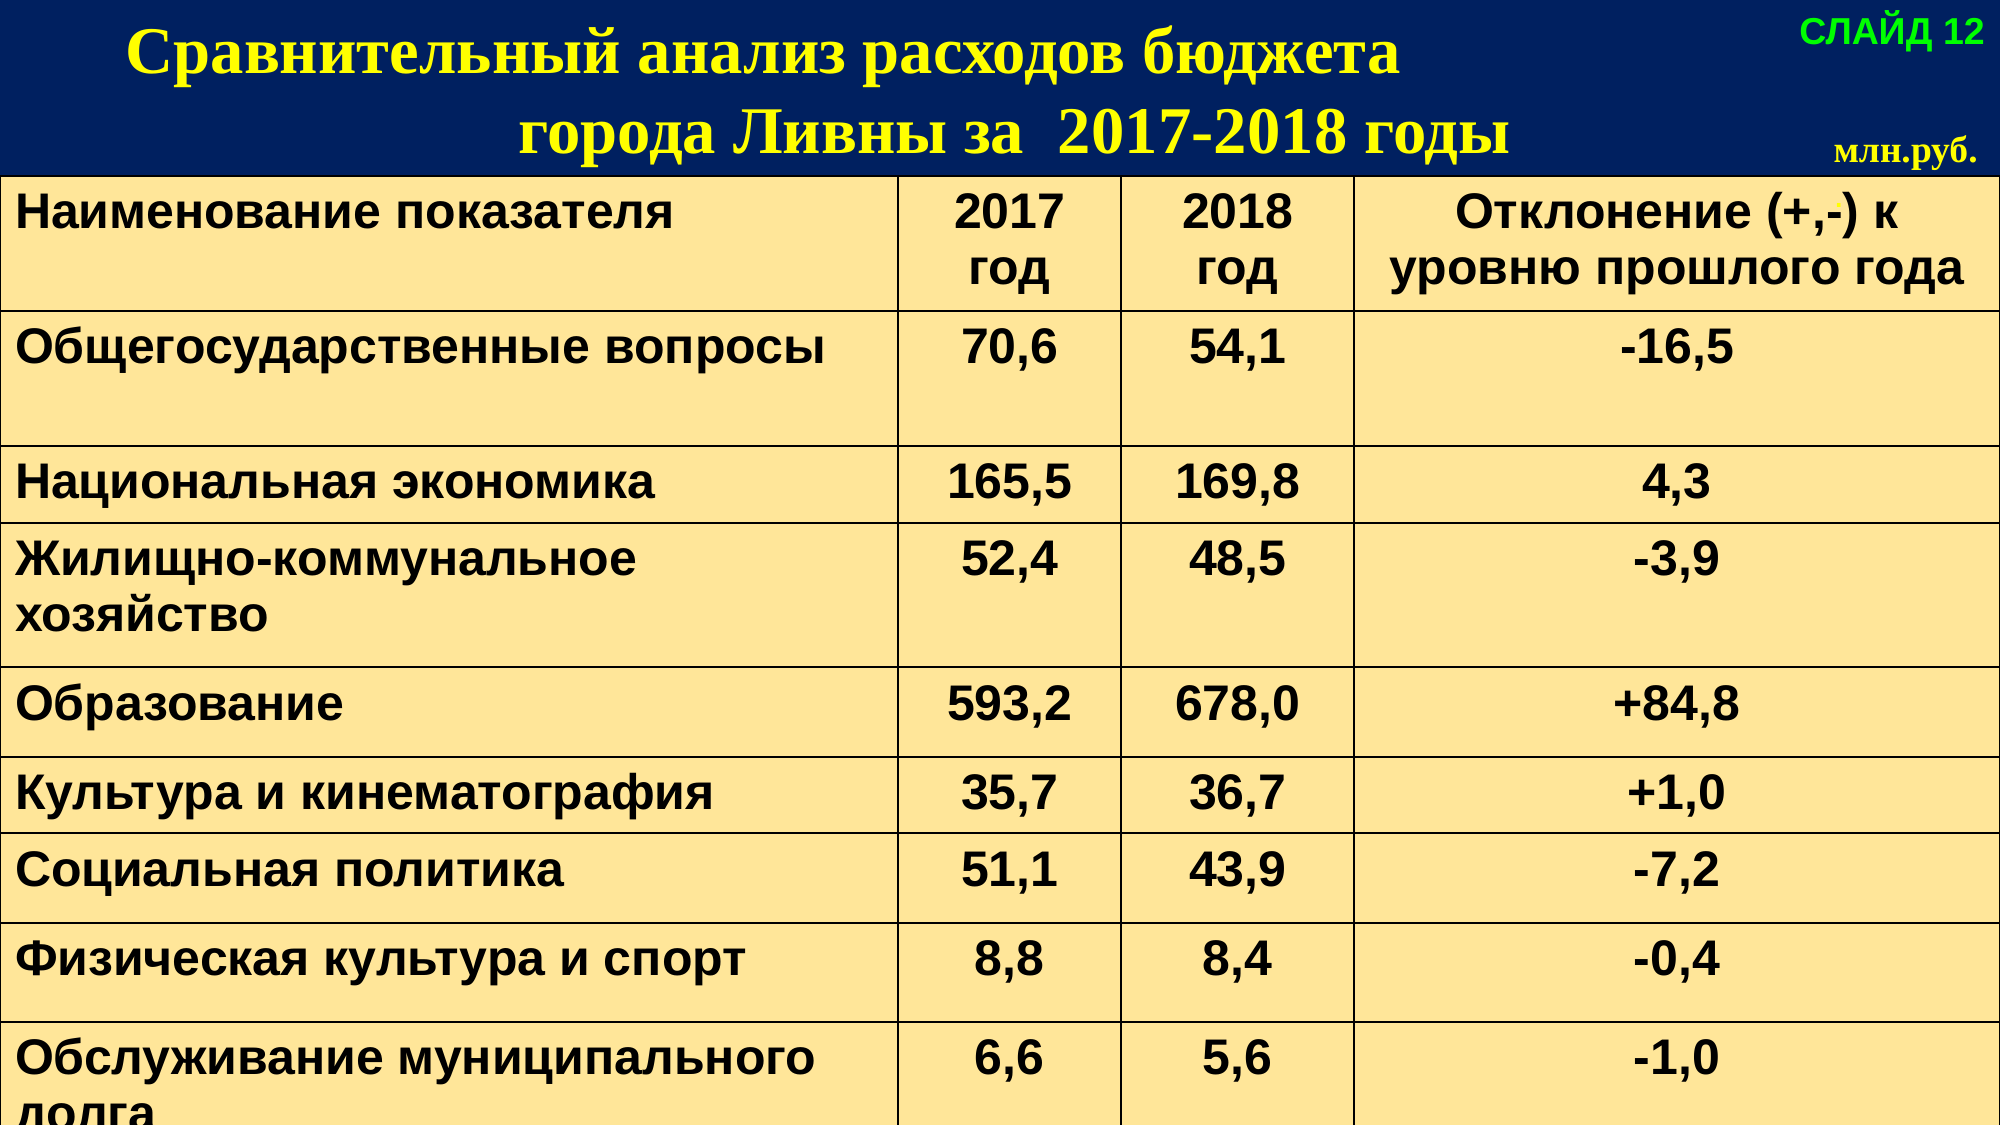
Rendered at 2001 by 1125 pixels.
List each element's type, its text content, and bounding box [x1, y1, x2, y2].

table_cell 678,0 [1122, 668, 1353, 756]
table_cell 165,5 [956, 447, 1120, 522]
table_cell 36,7 [1122, 758, 1353, 832]
table_cell -7,2 [1355, 834, 1999, 922]
table_cell Образование [1, 668, 221, 756]
table_cell Общегосударственные вопросы [1, 312, 221, 445]
table_cell Национальная экономика [1, 447, 221, 522]
table_cell -16,5 [1355, 312, 1999, 445]
table_cell Культура и кинематография [1, 758, 221, 832]
table_cell 4,3 [1355, 447, 1999, 522]
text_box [221, 134, 956, 964]
table_cell 8,8 [899, 924, 1120, 1021]
table_header Отклонение (+,-) к уровню прошлого года [1355, 177, 1999, 310]
table_cell 70,6 [956, 312, 1120, 445]
table_cell 52,4 [956, 524, 1120, 666]
table_cell Обслуживание муниципального долга [1, 1023, 897, 1125]
table_cell 35,7 [956, 758, 1120, 832]
table_cell 6,6 [899, 1023, 1120, 1125]
table_header 2018 год [1122, 177, 1353, 310]
table_cell +1,0 [1355, 758, 1999, 832]
text_box СЛАЙД 12 [1784, 0, 2000, 60]
table_cell Жилищно-коммунальное хозяйство [1, 524, 221, 666]
table_cell Физическая культура и спорт [1, 924, 897, 1021]
table_cell -0,4 [1355, 924, 1999, 1021]
text_box млн.руб.. [1818, 117, 2000, 223]
table_header Наименование показателя [1, 177, 221, 310]
table_cell 43,9 [1122, 834, 1353, 922]
table_cell +84,8 [1355, 668, 1999, 756]
text_box Сравнительный анализ расходов бюджета города Ливны за 2017-2018 годы [106, 0, 1907, 175]
table_cell 593,2 [956, 668, 1120, 756]
table_cell -3,9 [1355, 524, 1999, 666]
table_cell 8,4 [1122, 924, 1353, 1021]
table_cell Социальная политика [1, 834, 221, 922]
table_cell 54,1 [1122, 312, 1353, 445]
table_cell 48,5 [1122, 524, 1353, 666]
table_cell 5,6 [1122, 1023, 1353, 1125]
table_cell 51,1 [956, 834, 1120, 922]
table_cell 169,8 [1122, 447, 1353, 522]
table_cell -1,0 [1355, 1023, 1999, 1125]
table_header 2017 год [956, 177, 1120, 310]
